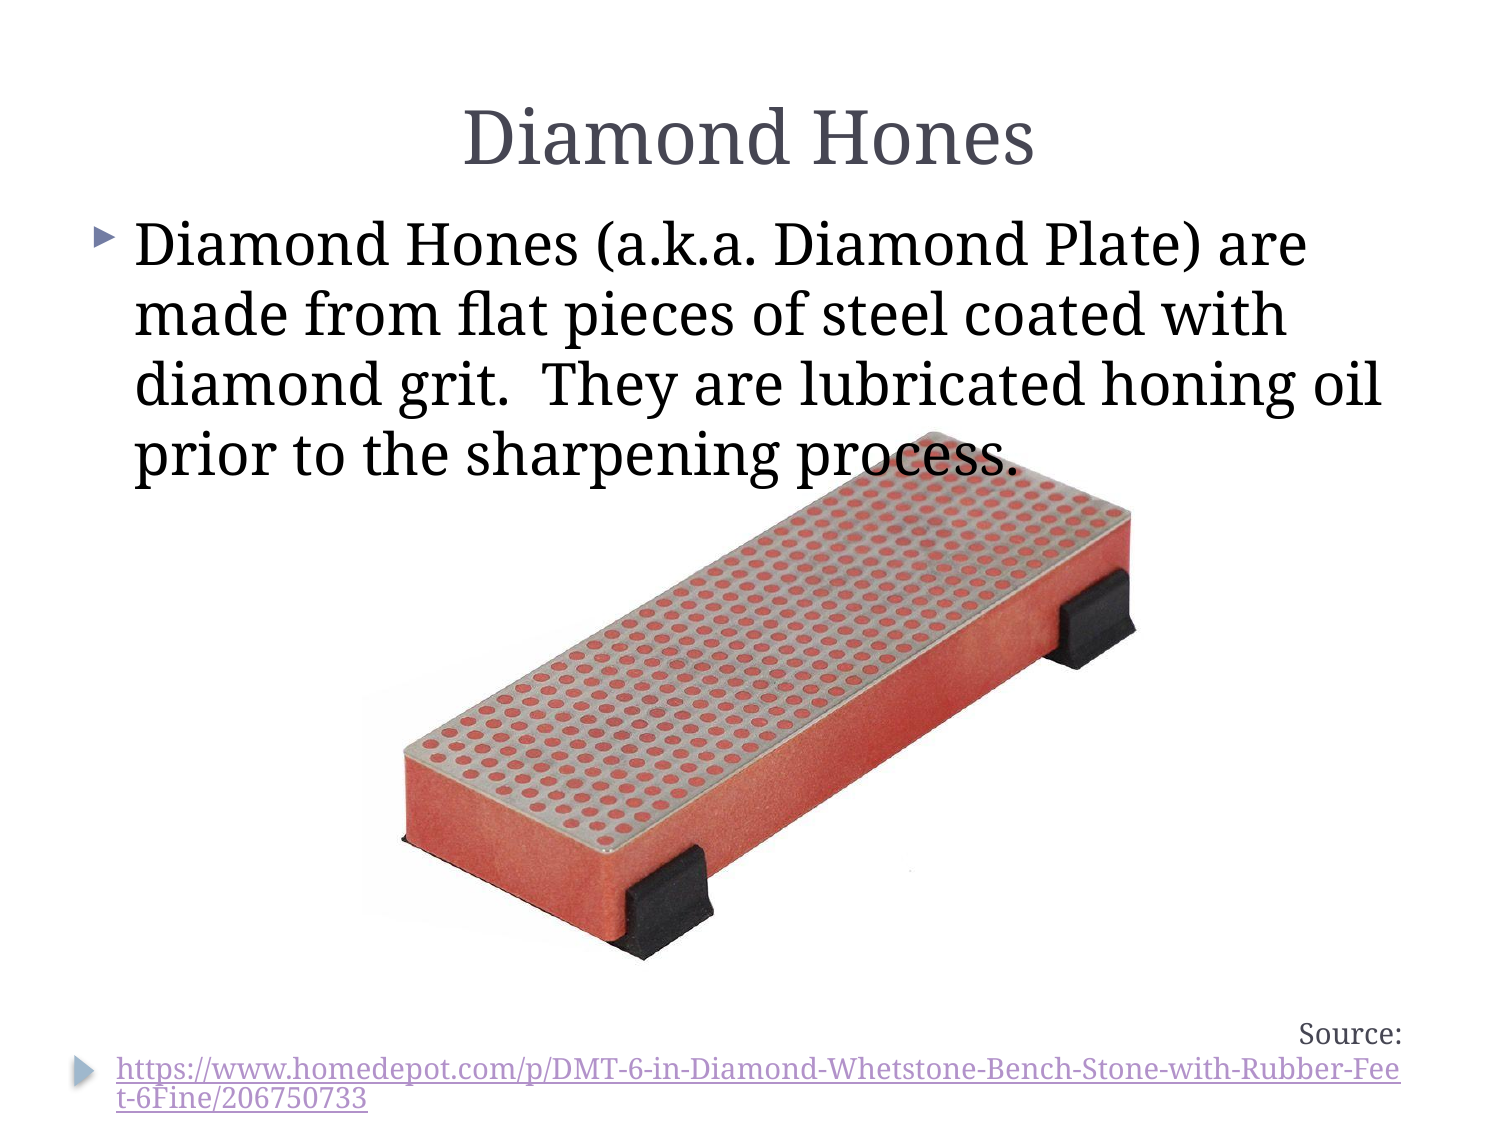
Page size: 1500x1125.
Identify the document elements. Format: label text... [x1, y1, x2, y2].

list Diamond Hones (a.k.a. Diamond Plate) are made from flat pieces of steel coated with diamond grit. They are lubricated honing oil prior to the sharpening process. [74, 199, 1424, 487]
title Diamond Hones [74, 37, 1426, 188]
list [361, 292, 1195, 1125]
footer Source: https://www.homedepot.com/p/DMT-6-in-Diamond-Whetstone-Bench-Stone-with-Rubber-Feet-6Fine/206750733 and https://en.wikipedia.org/wiki/Sharpening_stone [1199, 1007, 1425, 1103]
footer Source: https://www.homedepot.com/p/DMT-6-in-Diamond-Whetstone-Bench-Stone-with-Rubber-Feet-6Fine/206750733 and https://en.wikipedia.org/wiki/Sharpening_stone [101, 1007, 355, 1103]
